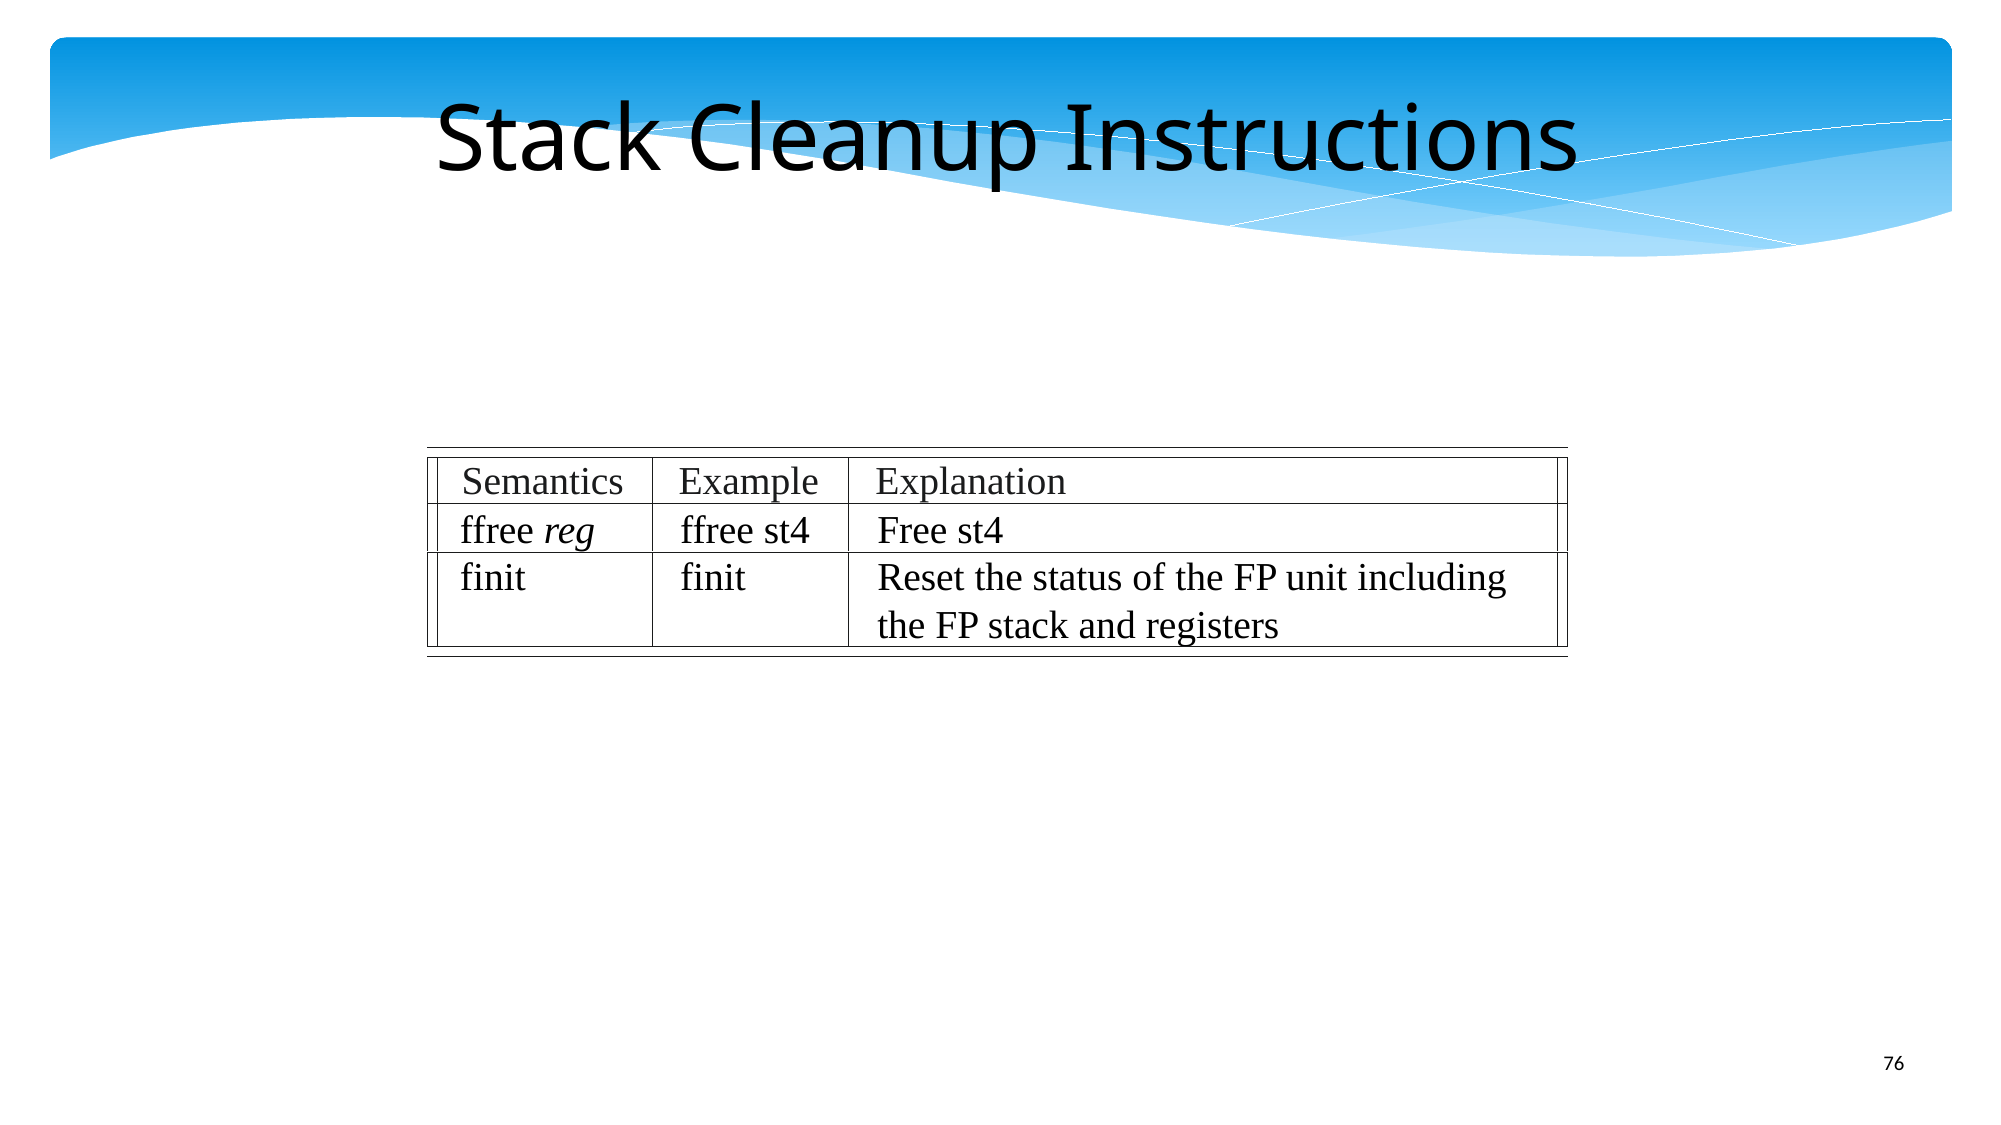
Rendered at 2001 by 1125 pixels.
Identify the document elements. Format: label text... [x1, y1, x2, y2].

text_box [421, 441, 1576, 663]
title Stack Cleanup Instructions [399, 57, 1617, 211]
